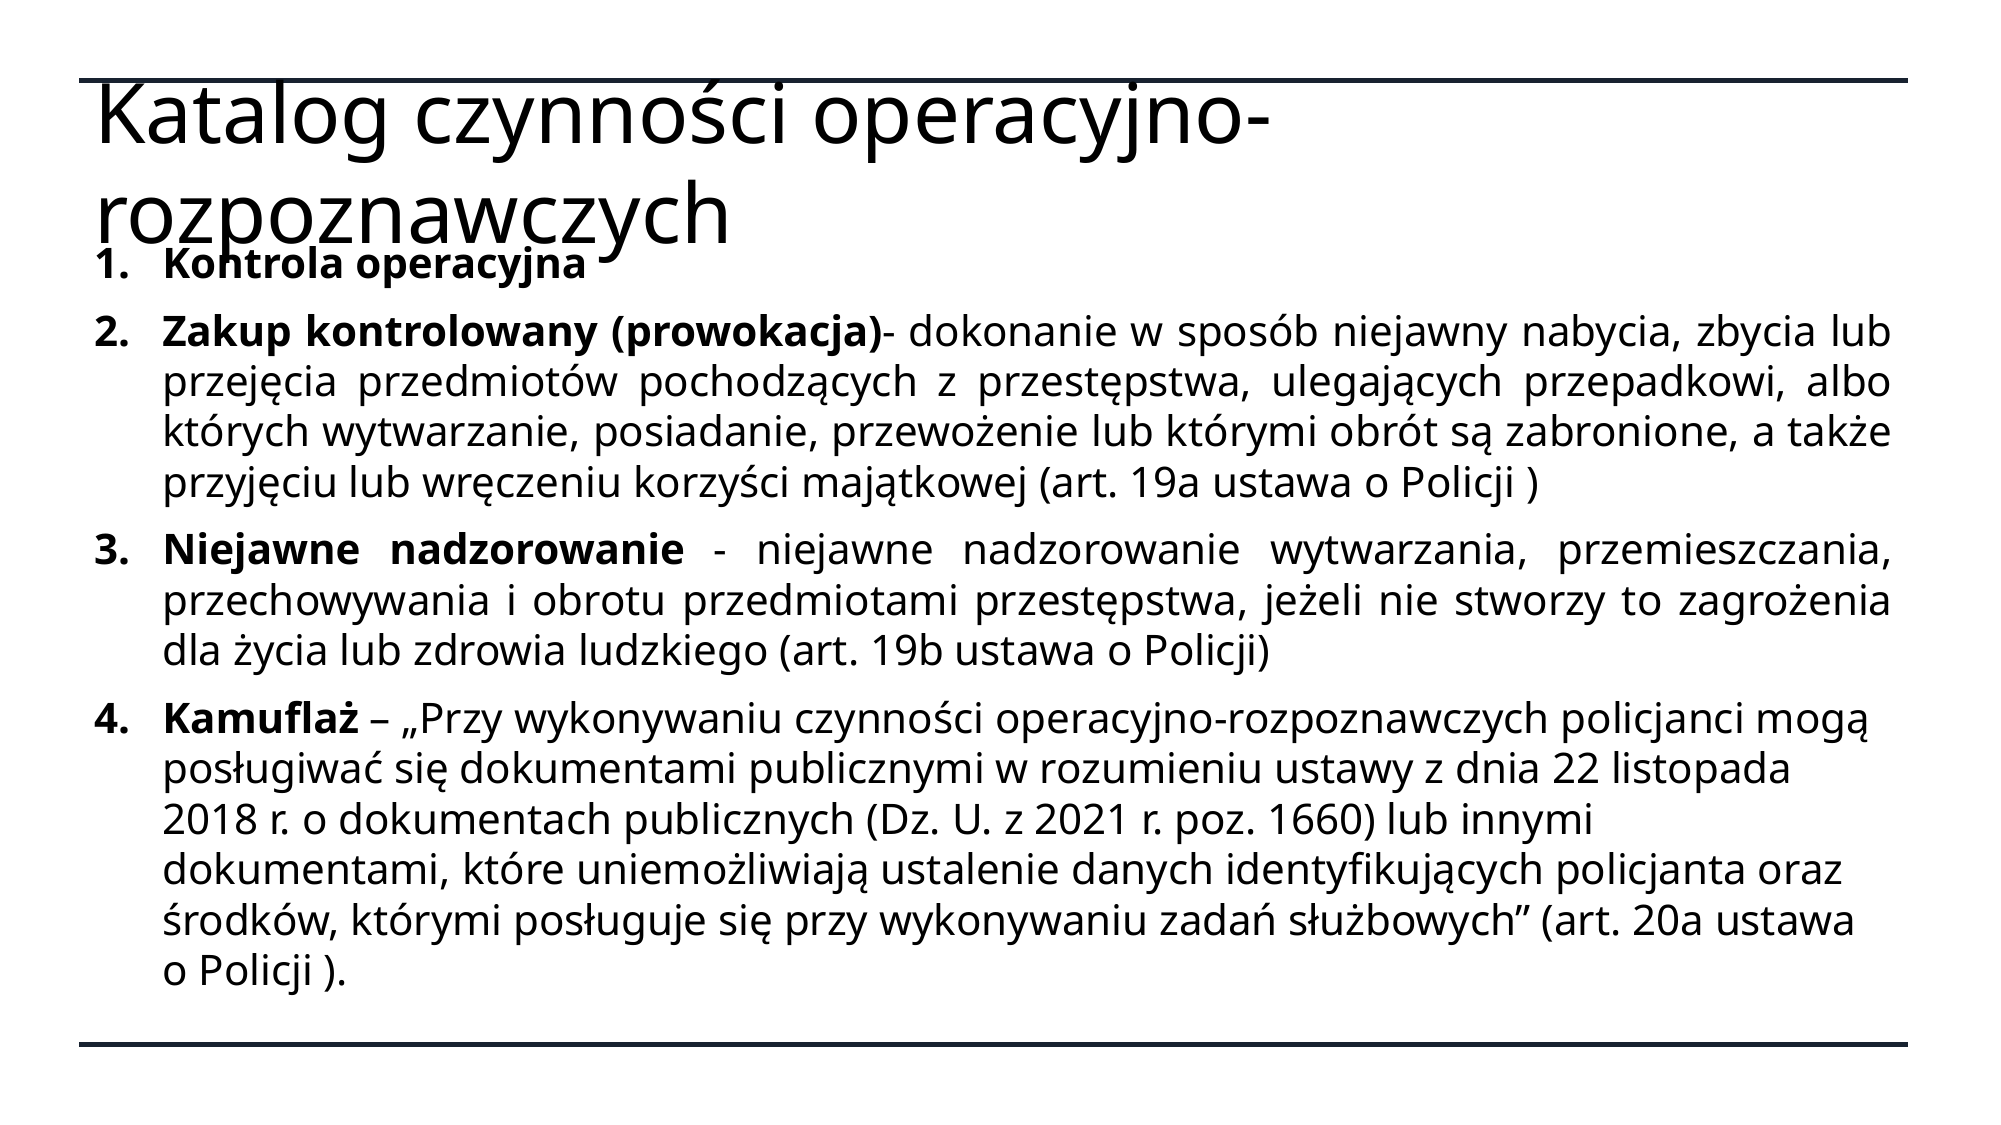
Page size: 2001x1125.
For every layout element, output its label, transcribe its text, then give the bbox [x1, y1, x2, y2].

list Kontrola operacyjna Zakup kontrolowany (prowokacja)- dokonanie w sposób niejawny nabycia, zbycia lub przejęcia przedmiotów pochodzących z przestępstwa, ulegających przepadkowi, albo których wytwarzanie, posiadanie, przewożenie lub którymi obrót są zabronione, a także przyjęciu lub wręczeniu korzyści majątkowej (art. 19a ustawa o Policji ) Niejawne nadzorowanie - niejawne nadzorowanie wytwarzania, przemieszczania, przechowywania i obrotu przedmiotami przestępstwa, jeżeli nie stworzy to zagrożenia dla życia lub zdrowia ludzkiego (art. 19b ustawa o Policji) Kamuflaż – „Przy wykonywaniu czynności operacyjno-rozpoznawczych policjanci mogą posługiwać się dokumentami publicznymi w rozumieniu ustawy z dnia 22 listopada 2018 r. o dokumentach publicznych (Dz. U. z 2021 r. poz. 1660) lub innymi dokumentami, które uniemożliwiają ustalenie danych identyfikujących policjanta oraz środków, którymi posługuje się przy wykonywaniu zadań służbowych” (art. 20a ustawa o Policji ). [79, 228, 1908, 1016]
title Katalog czynności operacyjno-rozpoznawczych [79, 72, 1824, 228]
